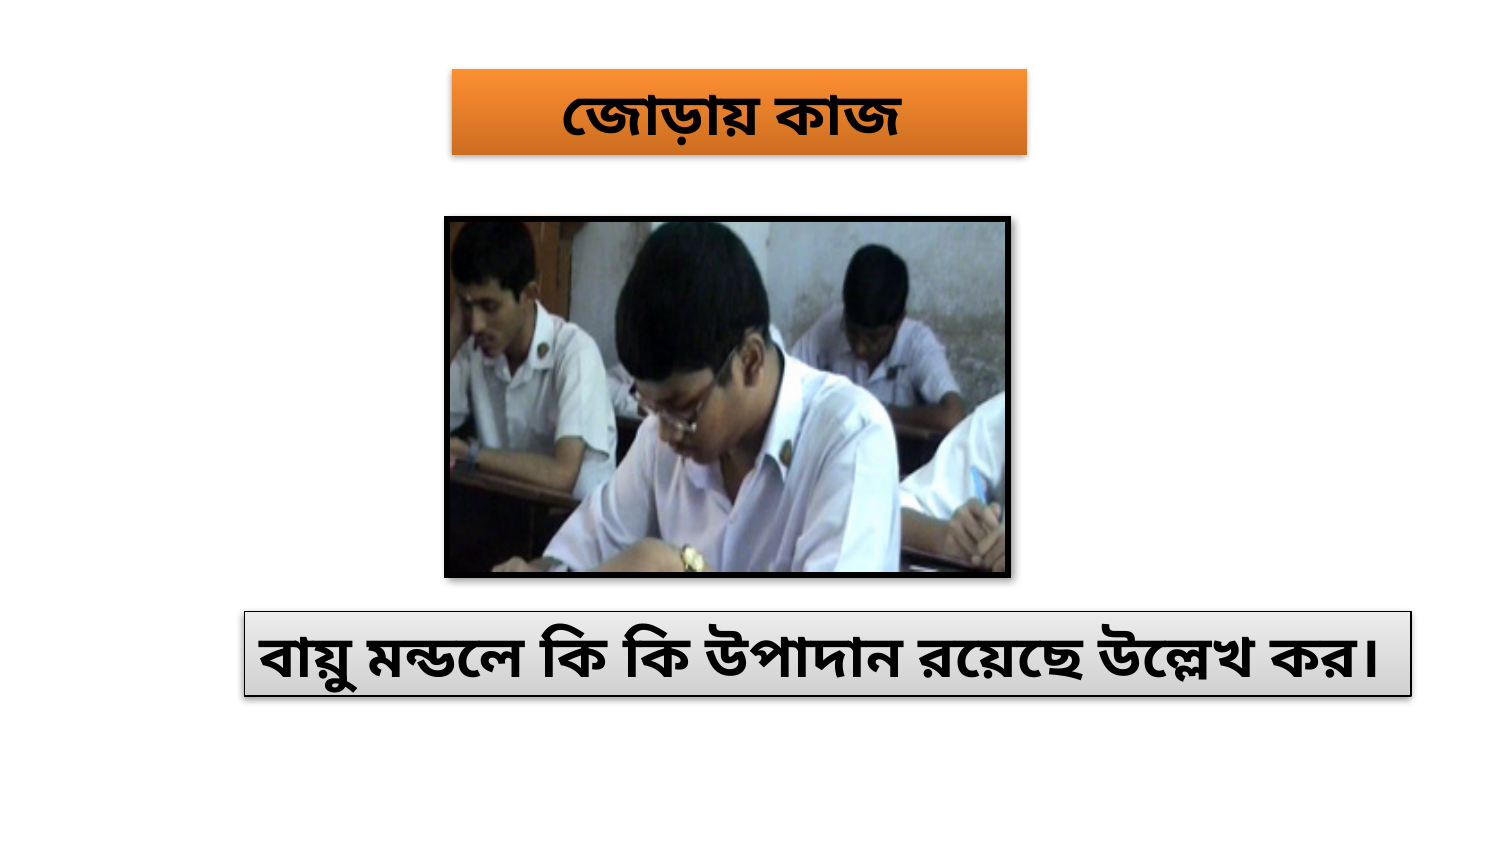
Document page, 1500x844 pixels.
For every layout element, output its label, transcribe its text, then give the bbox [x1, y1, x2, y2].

text_box বায়ু মন্ডলে কি কি উপাদান রয়েছে উল্লেখ কর। [244, 611, 1412, 697]
picture [449, 221, 1006, 573]
text_box জোড়ায় কাজ [451, 69, 1027, 155]
